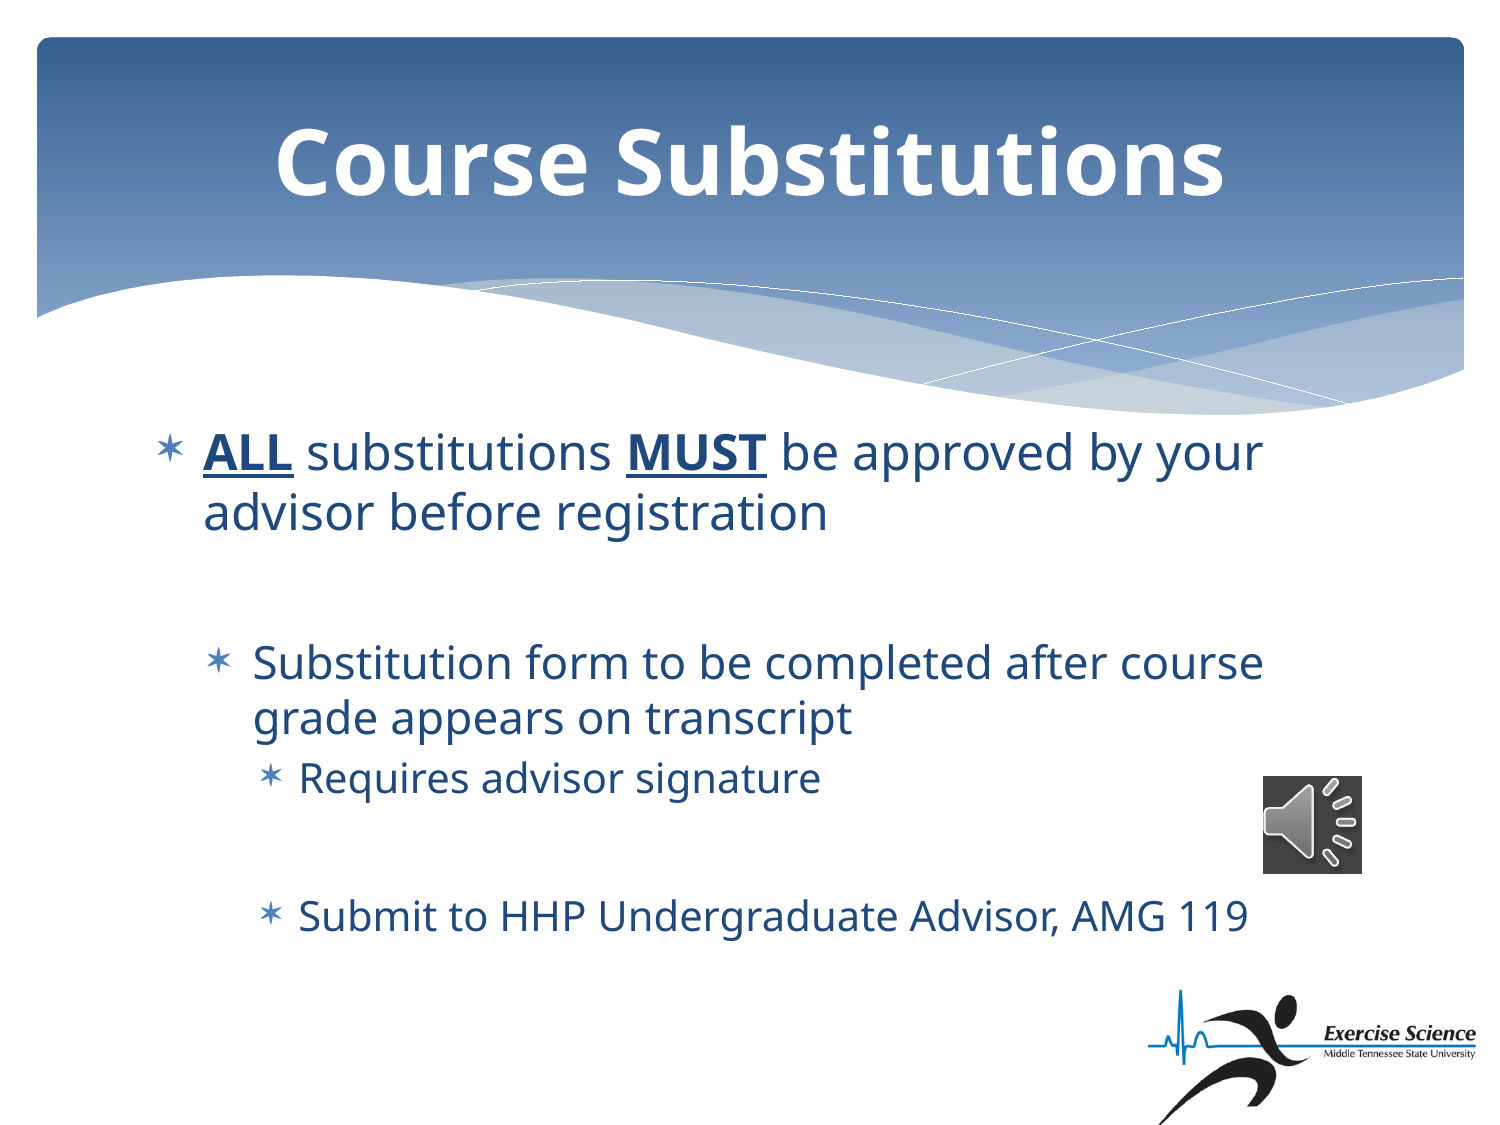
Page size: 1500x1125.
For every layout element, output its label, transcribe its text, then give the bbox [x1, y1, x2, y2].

picture [1262, 774, 1363, 876]
list ALL substitutions MUST be approved by your advisor before registration Substitution form to be completed after course grade appears on transcript Requires advisor signature Submit to HHP Undergraduate Advisor, AMG 119 [143, 412, 1359, 979]
picture [1112, 962, 1500, 1125]
title Course Substitutions [75, 55, 1425, 261]
